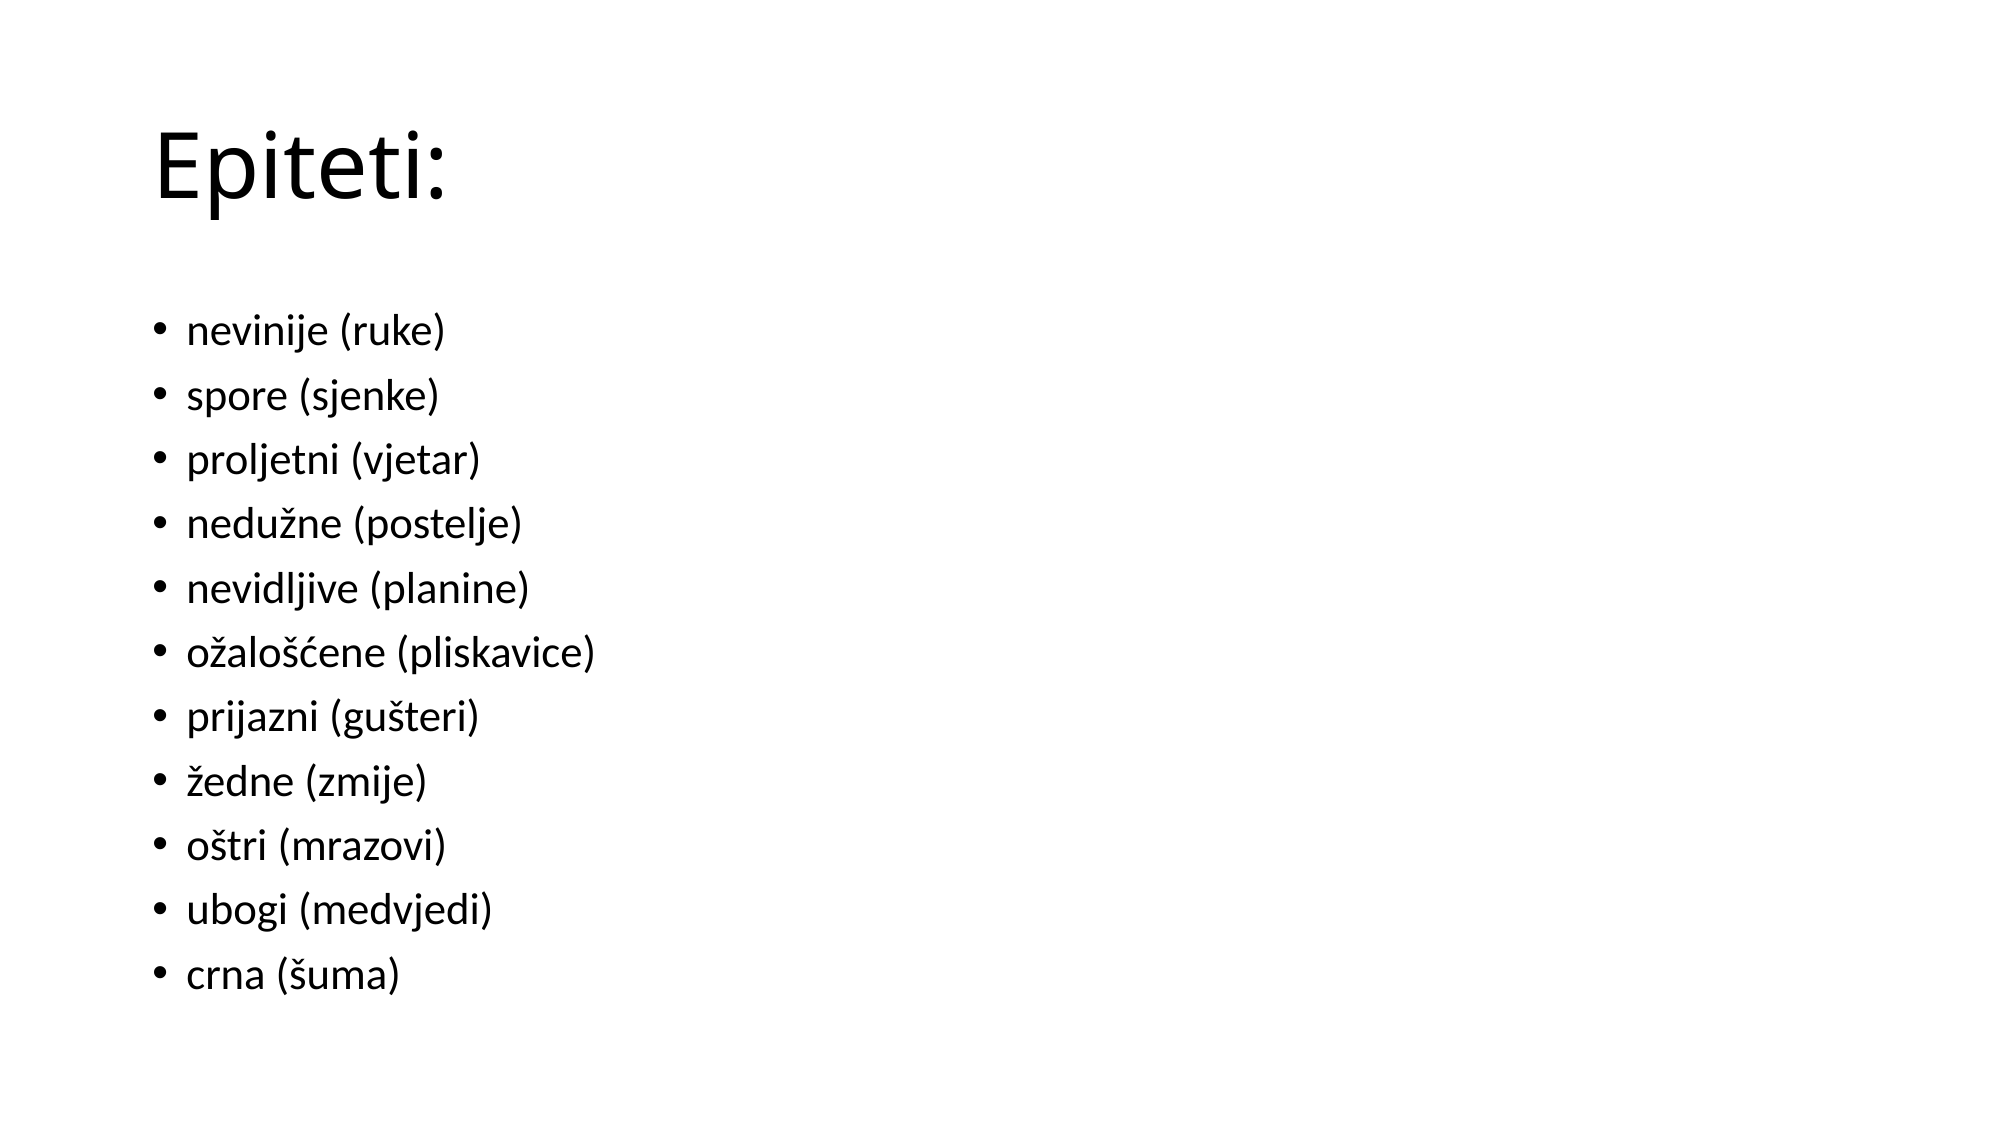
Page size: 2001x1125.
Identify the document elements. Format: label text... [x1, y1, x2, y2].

title Epiteti: [137, 59, 1863, 278]
list nevinije (ruke) spore (sjenke) proljetni (vjetar) nedužne (postelje) nevidljive (planine) ožalošćene (pliskavice) prijazni (gušteri) žedne (zmije) oštri (mrazovi) ubogi (medvjedi) crna (šuma) [137, 299, 1863, 1014]
